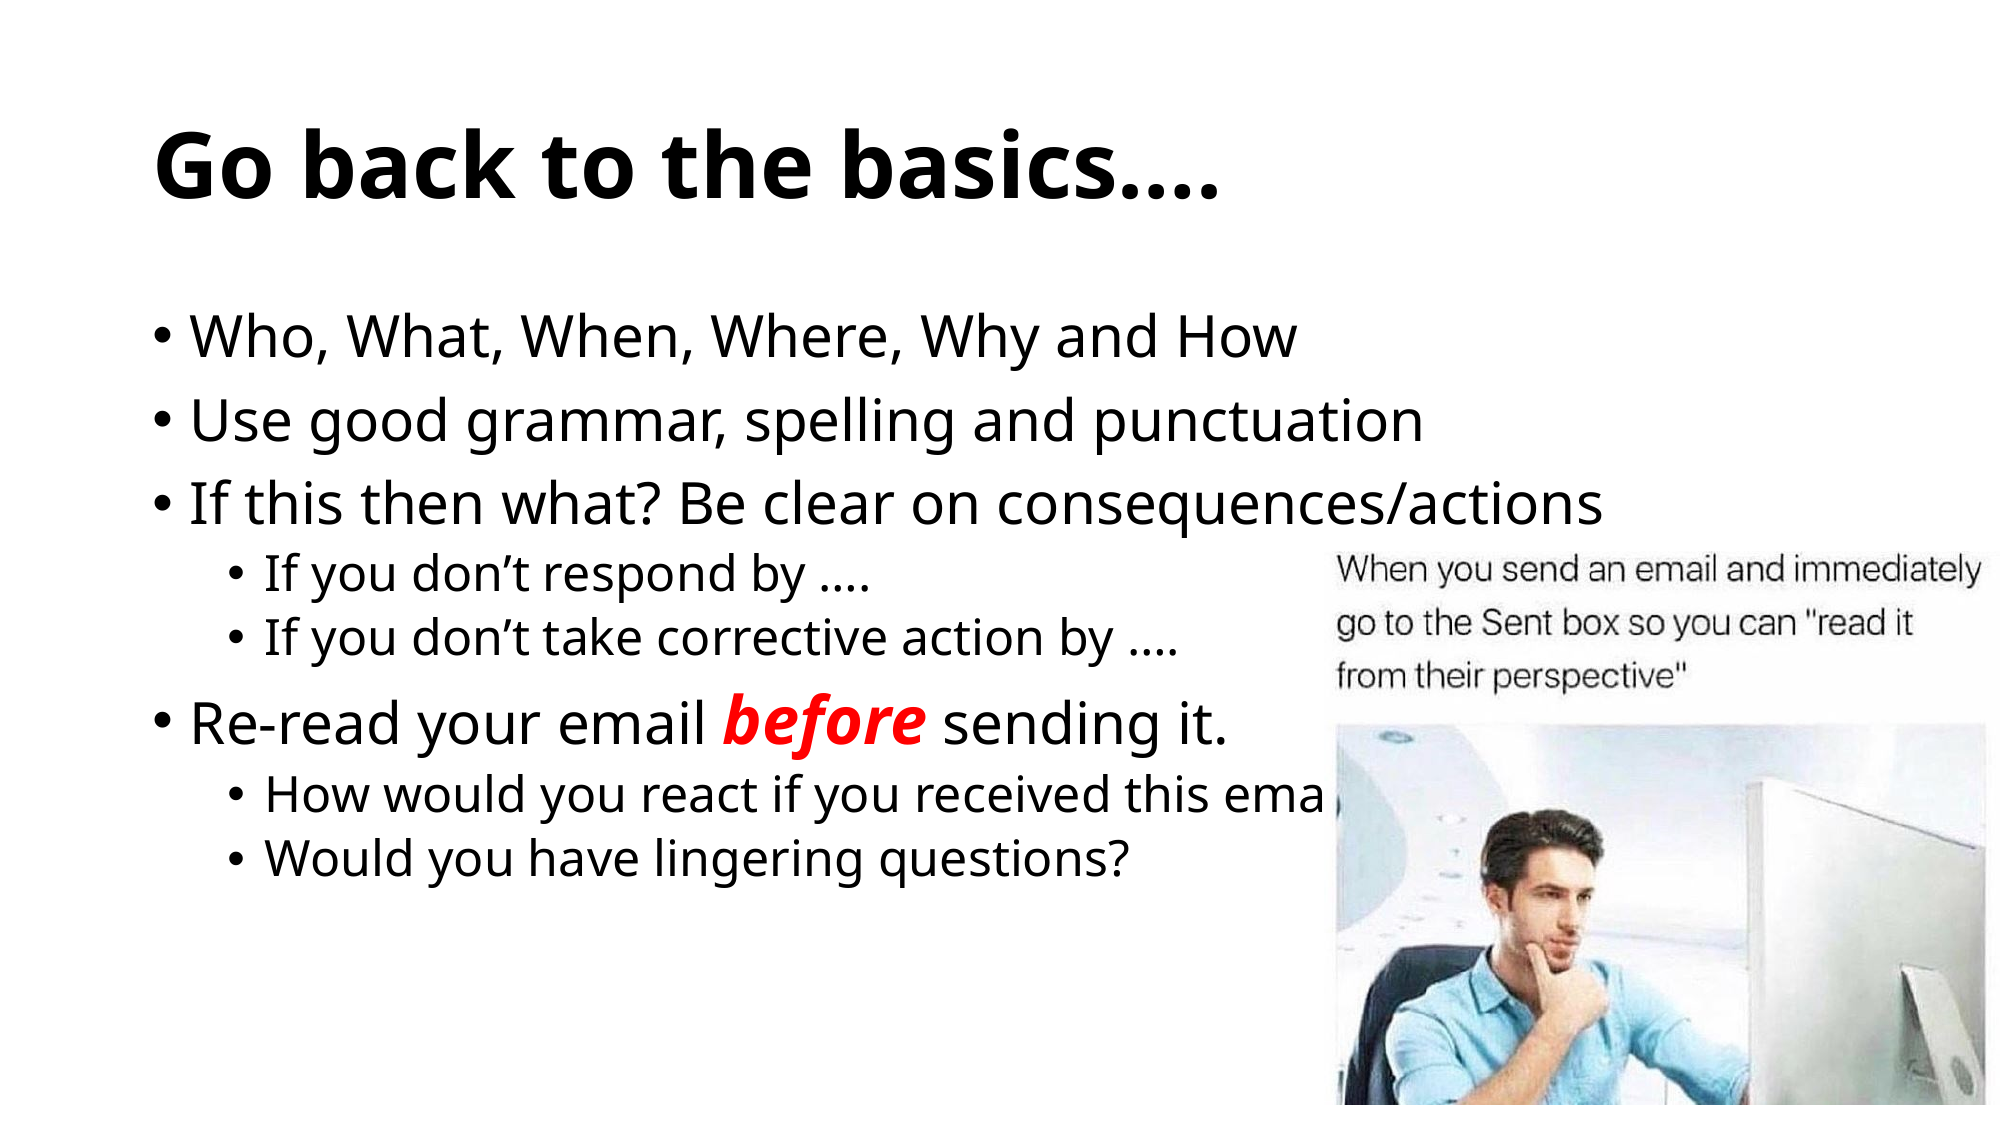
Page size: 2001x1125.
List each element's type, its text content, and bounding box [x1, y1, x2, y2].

list Who, What, When, Where, Why and How Use good grammar, spelling and punctuation If this then what? Be clear on consequences/actions If you don’t respond by …. If you don’t take corrective action by …. Re-read your email before sending it. How would you react if you received this email? Would you have lingering questions? [137, 299, 1863, 1014]
title Go back to the basics…. [137, 59, 1863, 278]
picture [1323, 551, 2000, 1106]
